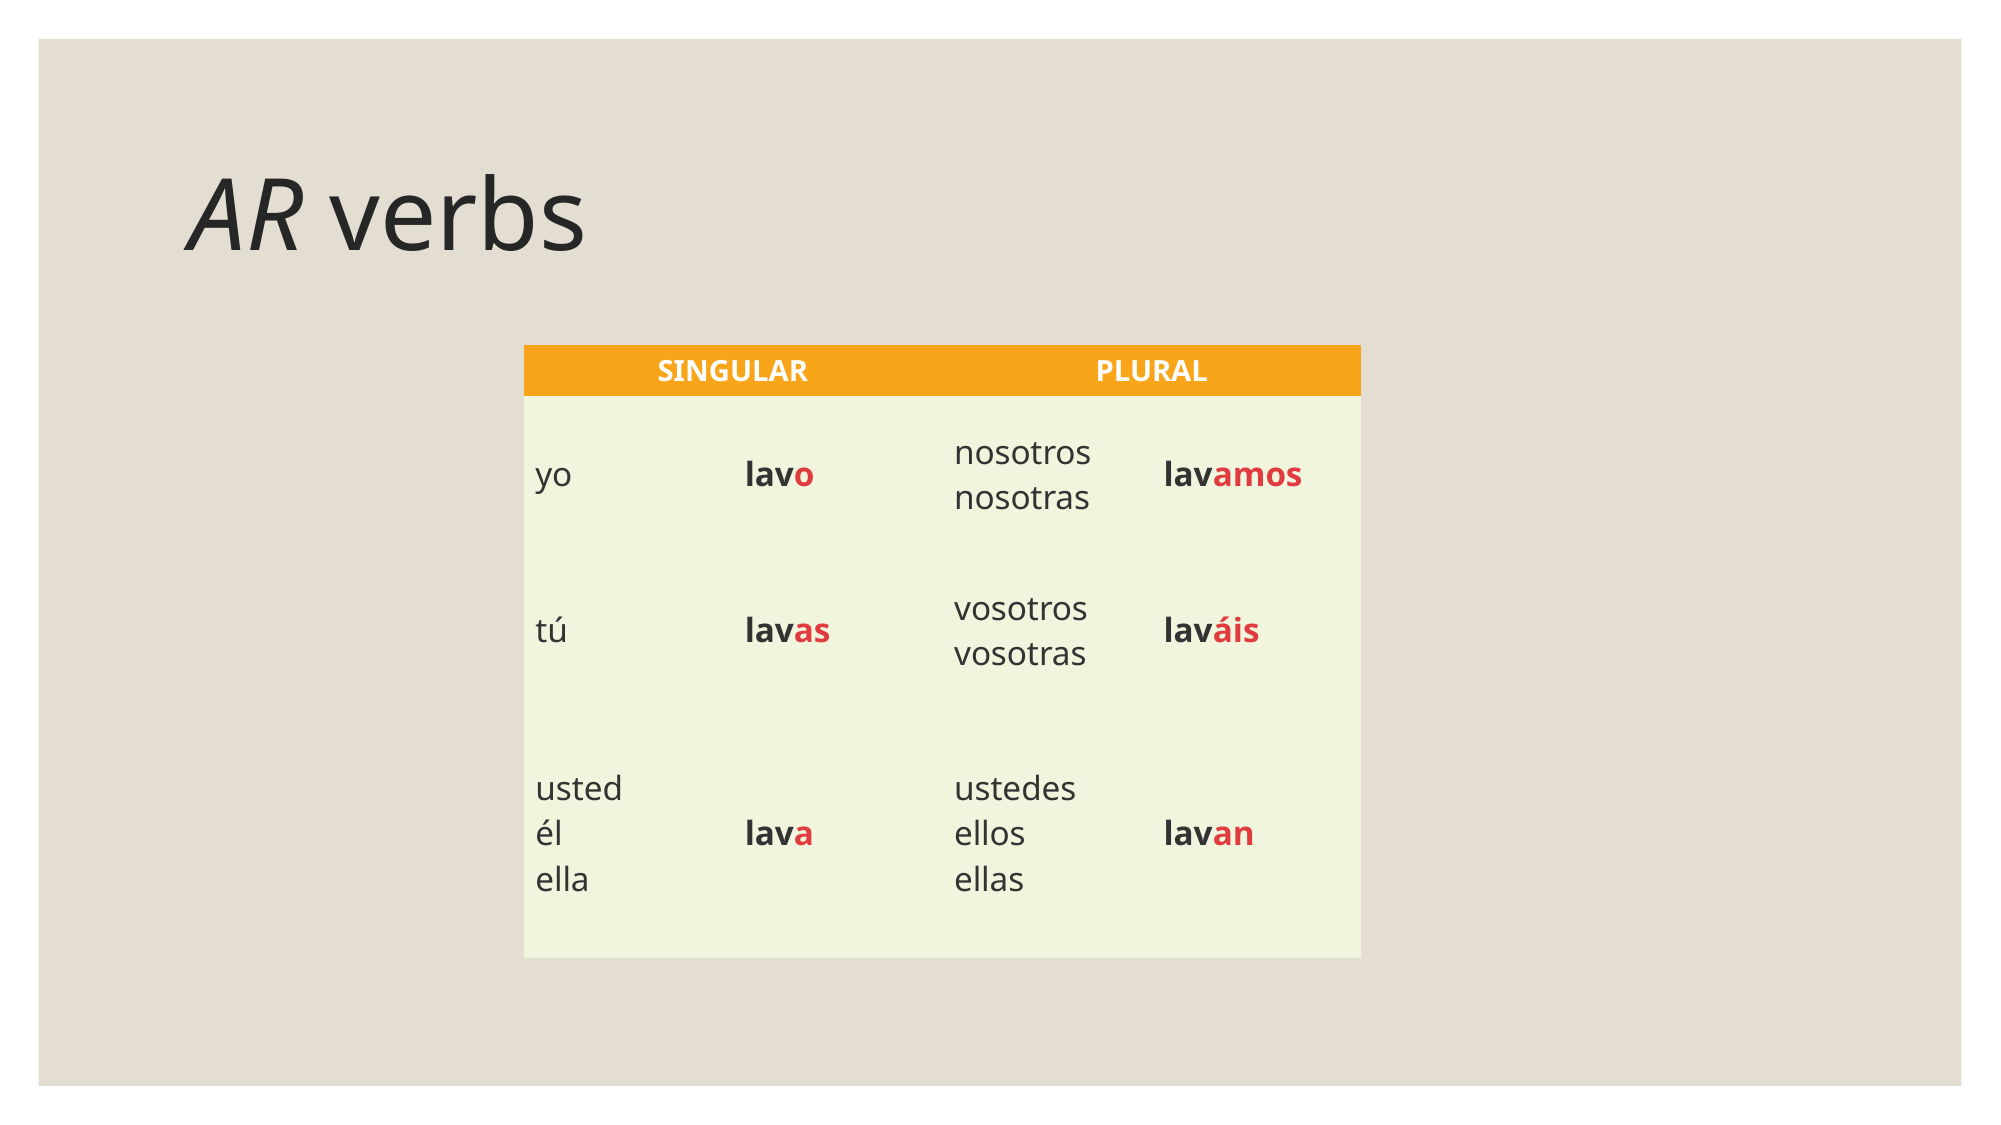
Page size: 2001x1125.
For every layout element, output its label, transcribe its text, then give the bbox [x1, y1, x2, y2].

table_cell usted él ella [524, 708, 733, 958]
table_cell laváis [1152, 552, 1361, 708]
title AR verbs [174, 105, 1825, 331]
table_cell lava [733, 708, 942, 958]
table_cell lavamos [1152, 396, 1361, 552]
table_cell lavas [733, 552, 942, 708]
table_cell ustedes ellos ellas [942, 708, 1152, 958]
table_cell nosotros nosotras [942, 396, 1152, 552]
table_cell tú [524, 552, 733, 708]
table_cell vosotros vosotras [942, 552, 1152, 708]
table_cell lavo [733, 396, 942, 552]
table_header PLURAL [942, 345, 1361, 396]
table_header SINGULAR [524, 345, 942, 396]
table_cell yo [524, 396, 733, 552]
table_cell lavan [1152, 708, 1361, 958]
